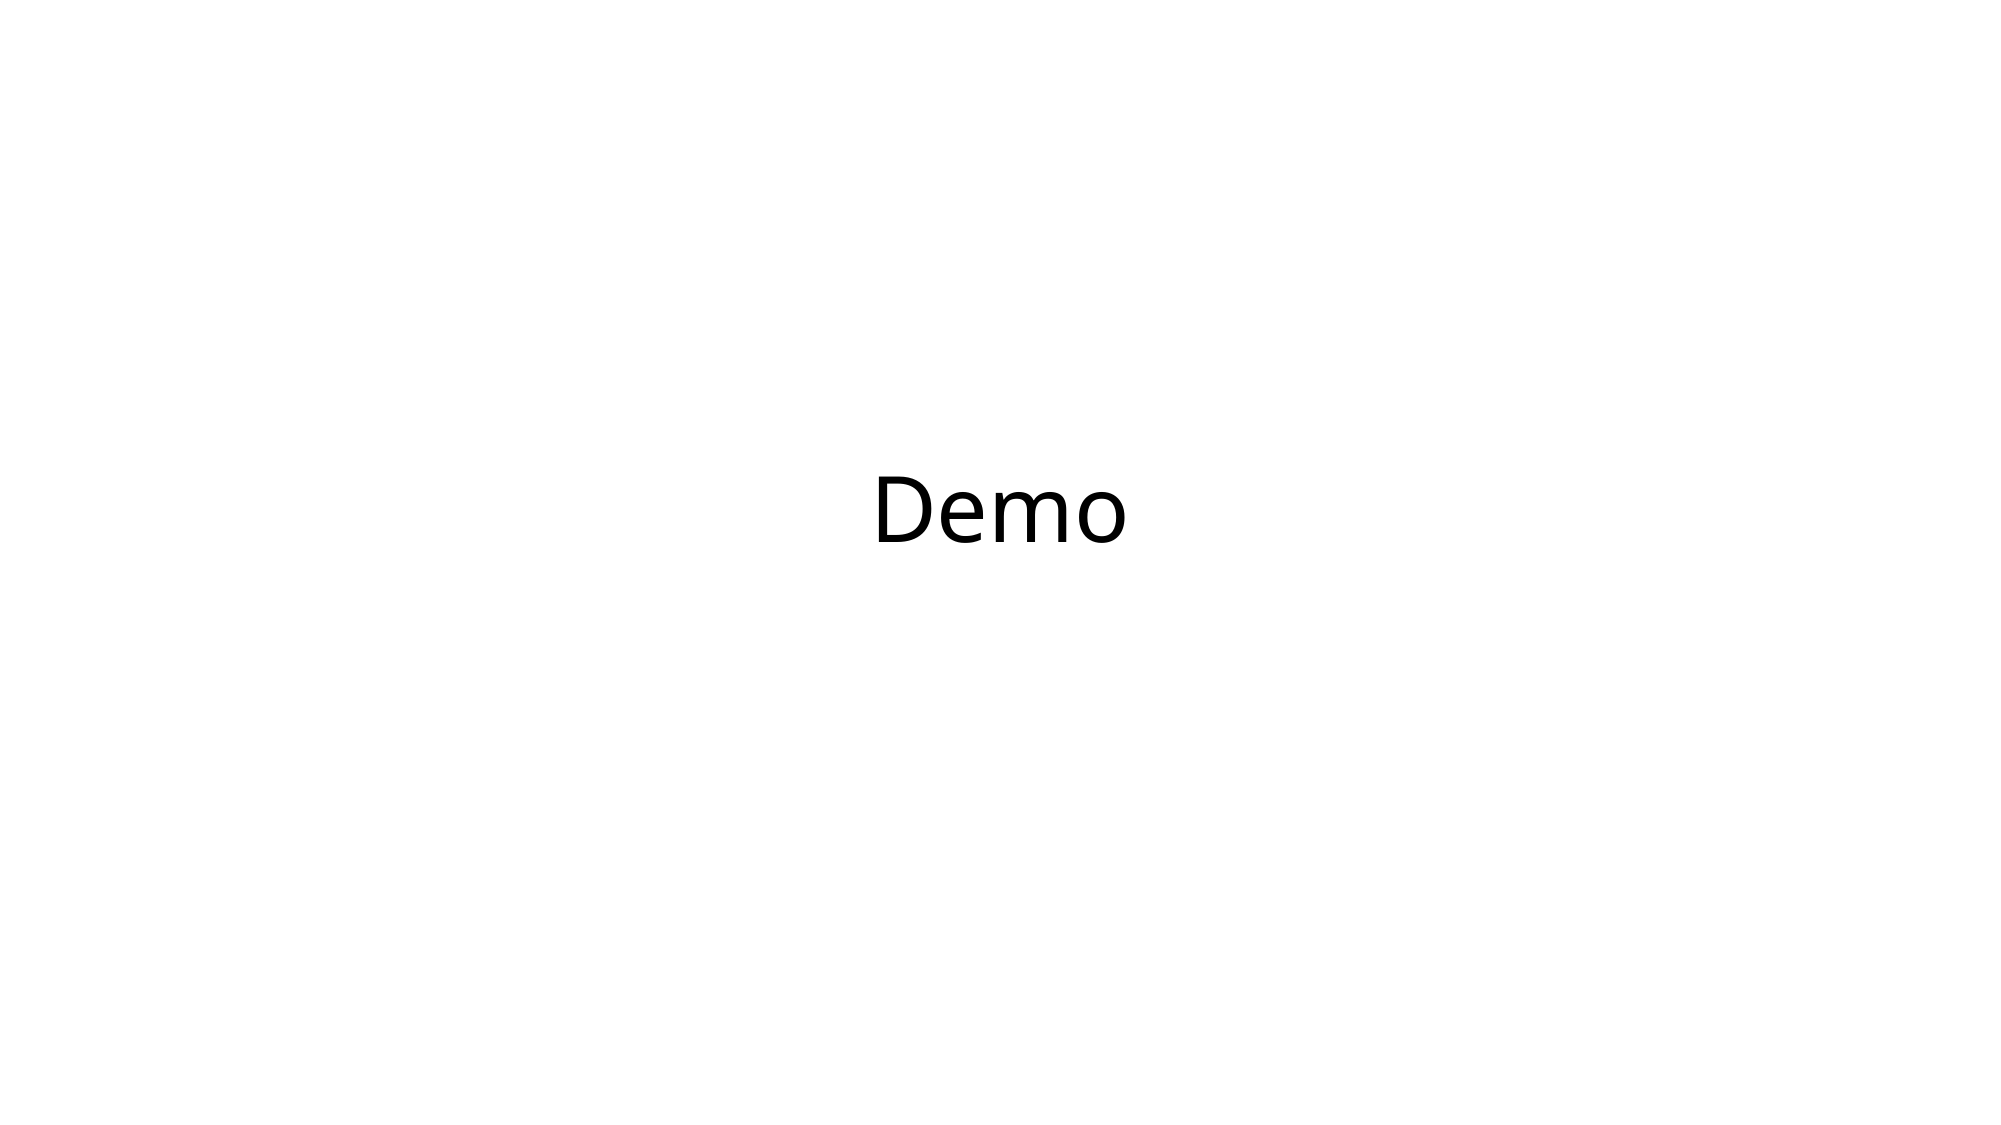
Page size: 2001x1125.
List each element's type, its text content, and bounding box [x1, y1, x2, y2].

text_box Demo [137, 403, 1863, 622]
